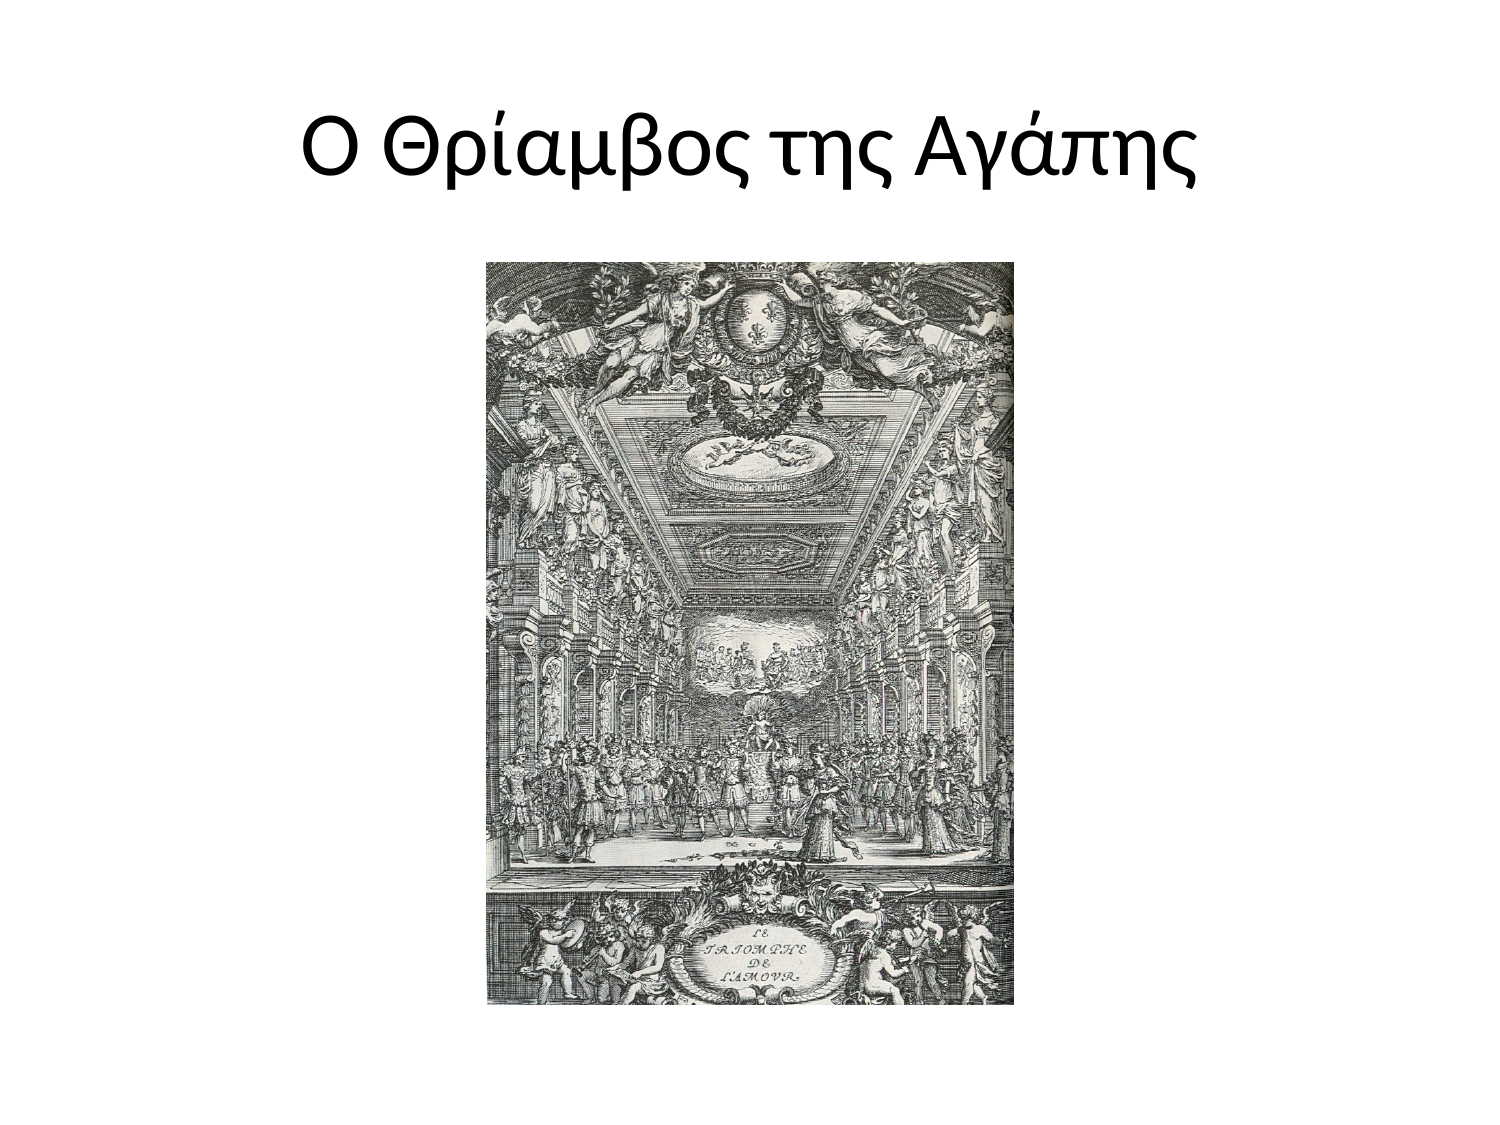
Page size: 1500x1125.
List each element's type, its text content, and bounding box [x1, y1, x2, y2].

title Ο Θρίαμβος της Αγάπης [75, 45, 1425, 233]
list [486, 262, 1014, 1006]
